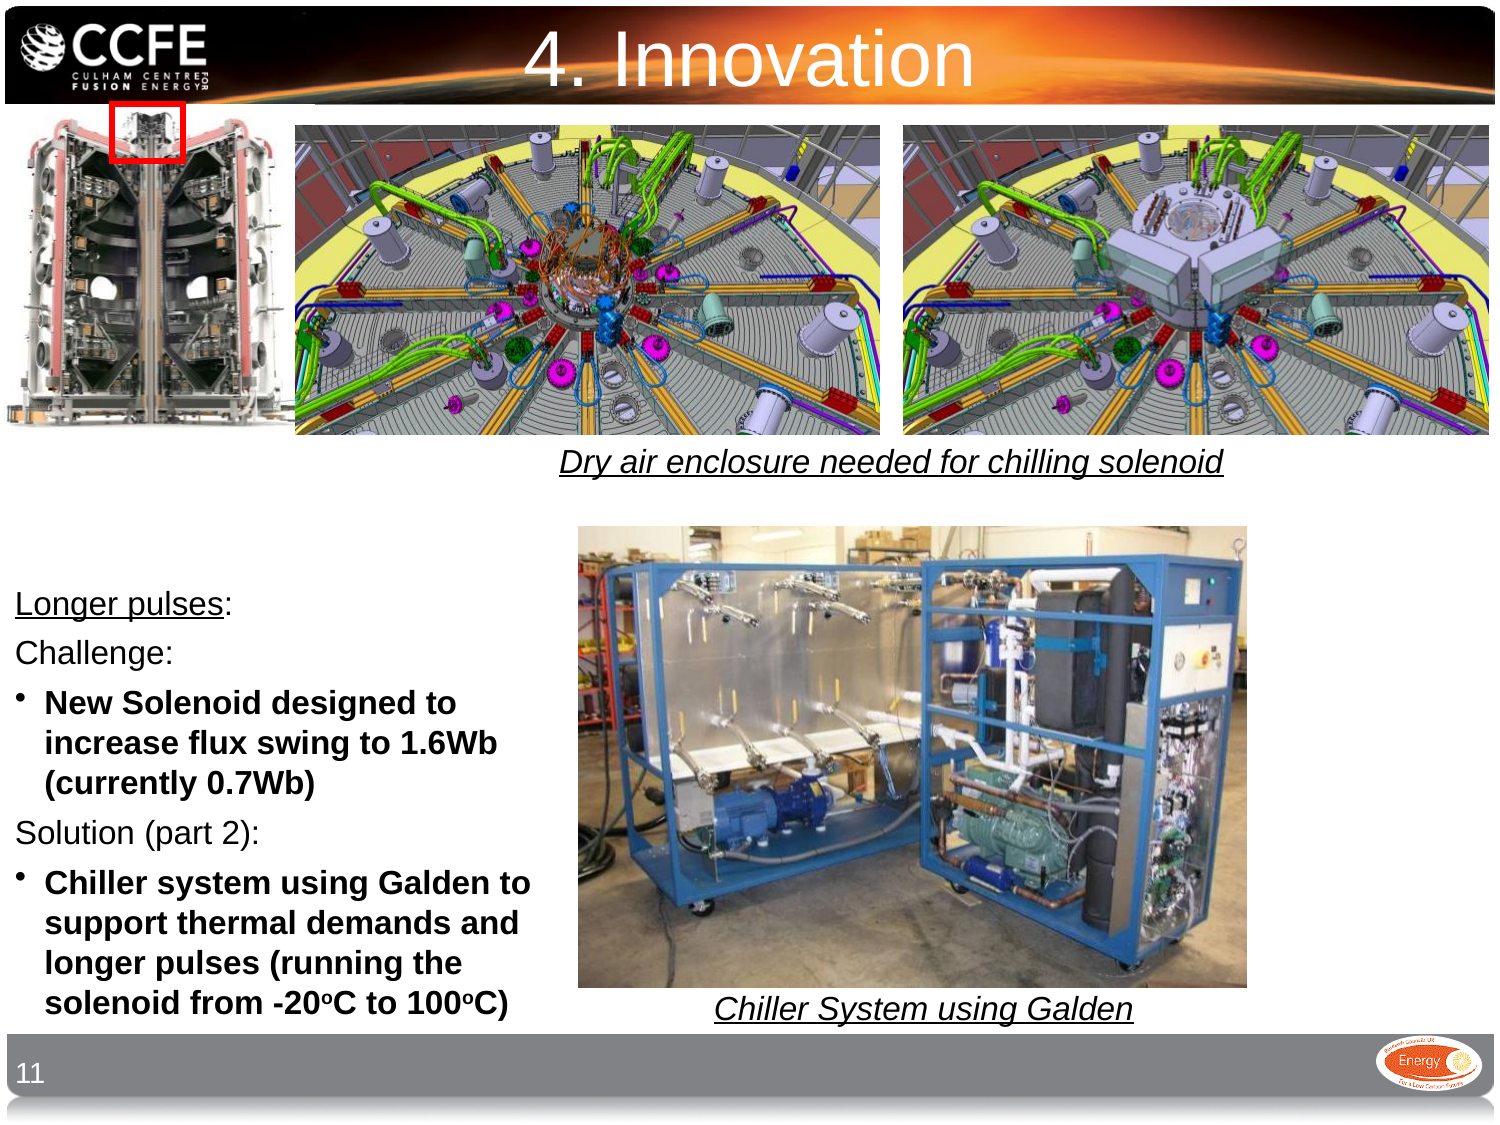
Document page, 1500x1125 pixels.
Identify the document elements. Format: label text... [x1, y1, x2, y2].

text_box Longer pulses: Challenge: New Solenoid designed to increase flux swing to 1.6Wb (currently 0.7Wb) Solution (part 2): Chiller system using Galden to support thermal demands and longer pulses (running the solenoid from -20oC to 100oC) [0, 574, 588, 1029]
text_box 4. Innovation [0, 0, 1500, 114]
picture [7, 1034, 1494, 1125]
slide_number 11 [0, 1046, 139, 1088]
picture [578, 526, 1247, 988]
picture [4, 104, 881, 435]
picture [903, 125, 1489, 435]
text_box Chiller System using Galden [652, 997, 1196, 1035]
text_box Dry air enclosure needed for chilling solenoid [537, 432, 1247, 488]
